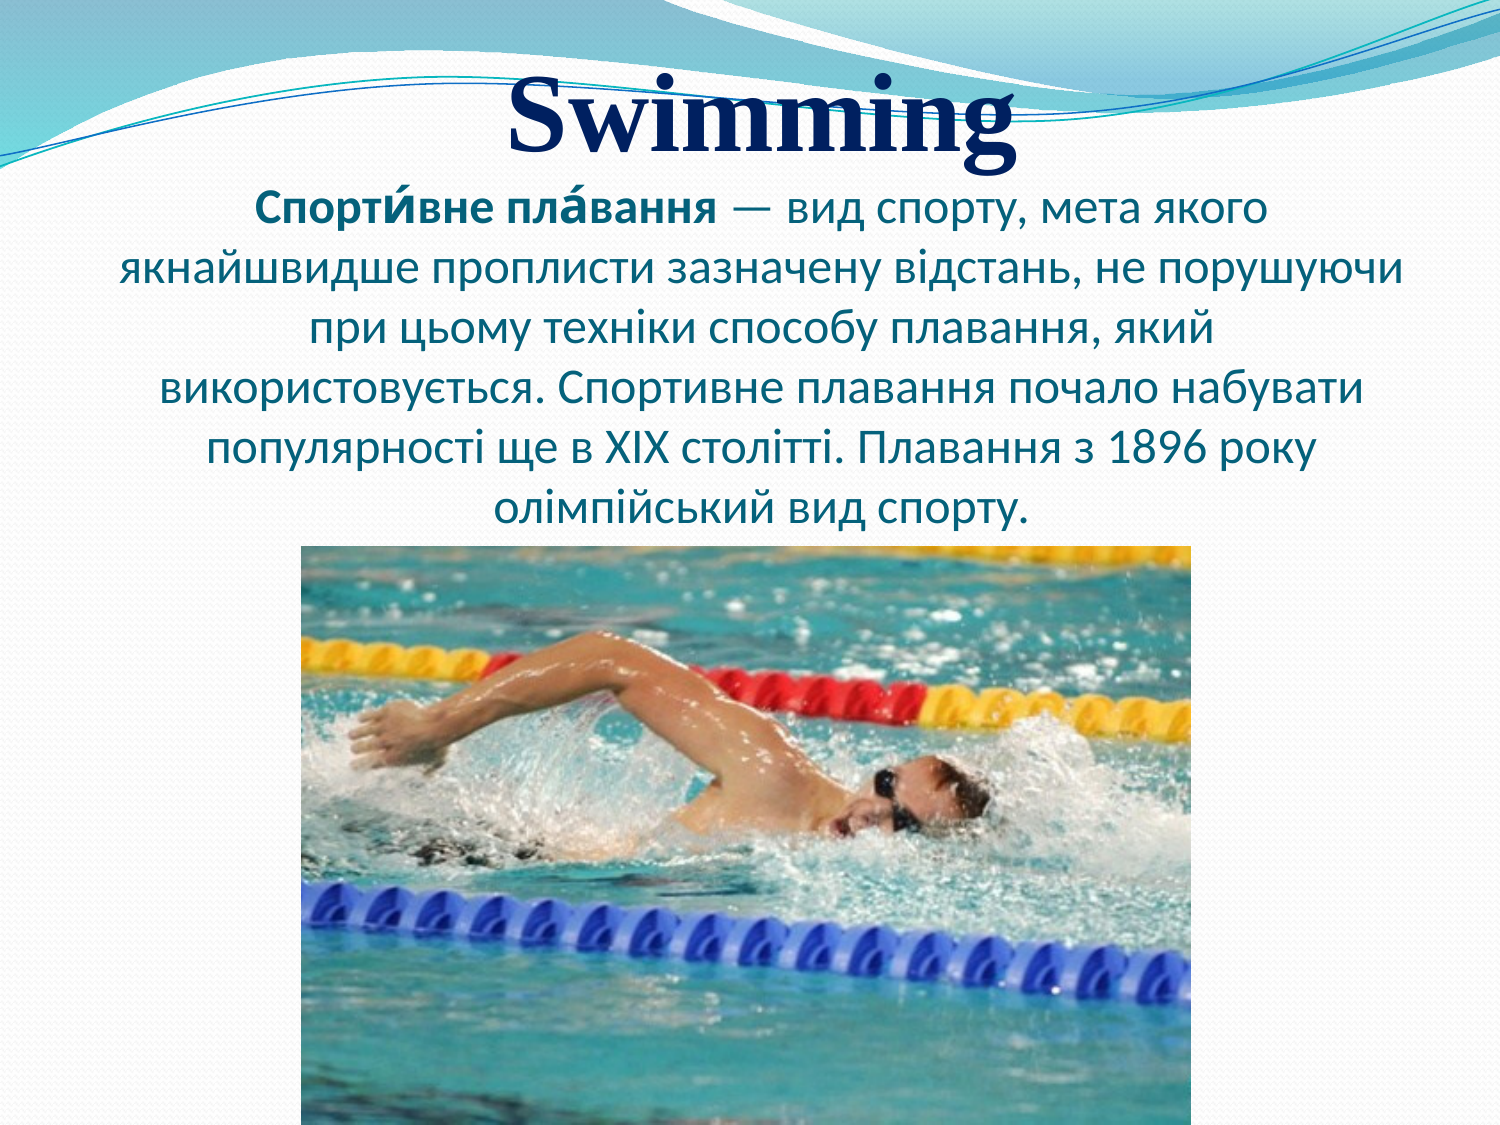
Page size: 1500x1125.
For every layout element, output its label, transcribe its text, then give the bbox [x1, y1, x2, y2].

text_box [0, 35, 1233, 223]
title Swimming Спорти́вне пла́вання — вид спорту, мета якого якнайшвидше проплисти зазначену відстань, не порушуючи при цьому техніки способу плавання, який використовується. Спортивне плавання почало набувати популярності ще в XIX столітті. Плавання з 1896 року олімпійський вид спорту. [112, 30, 1412, 669]
picture [300, 546, 1192, 1125]
